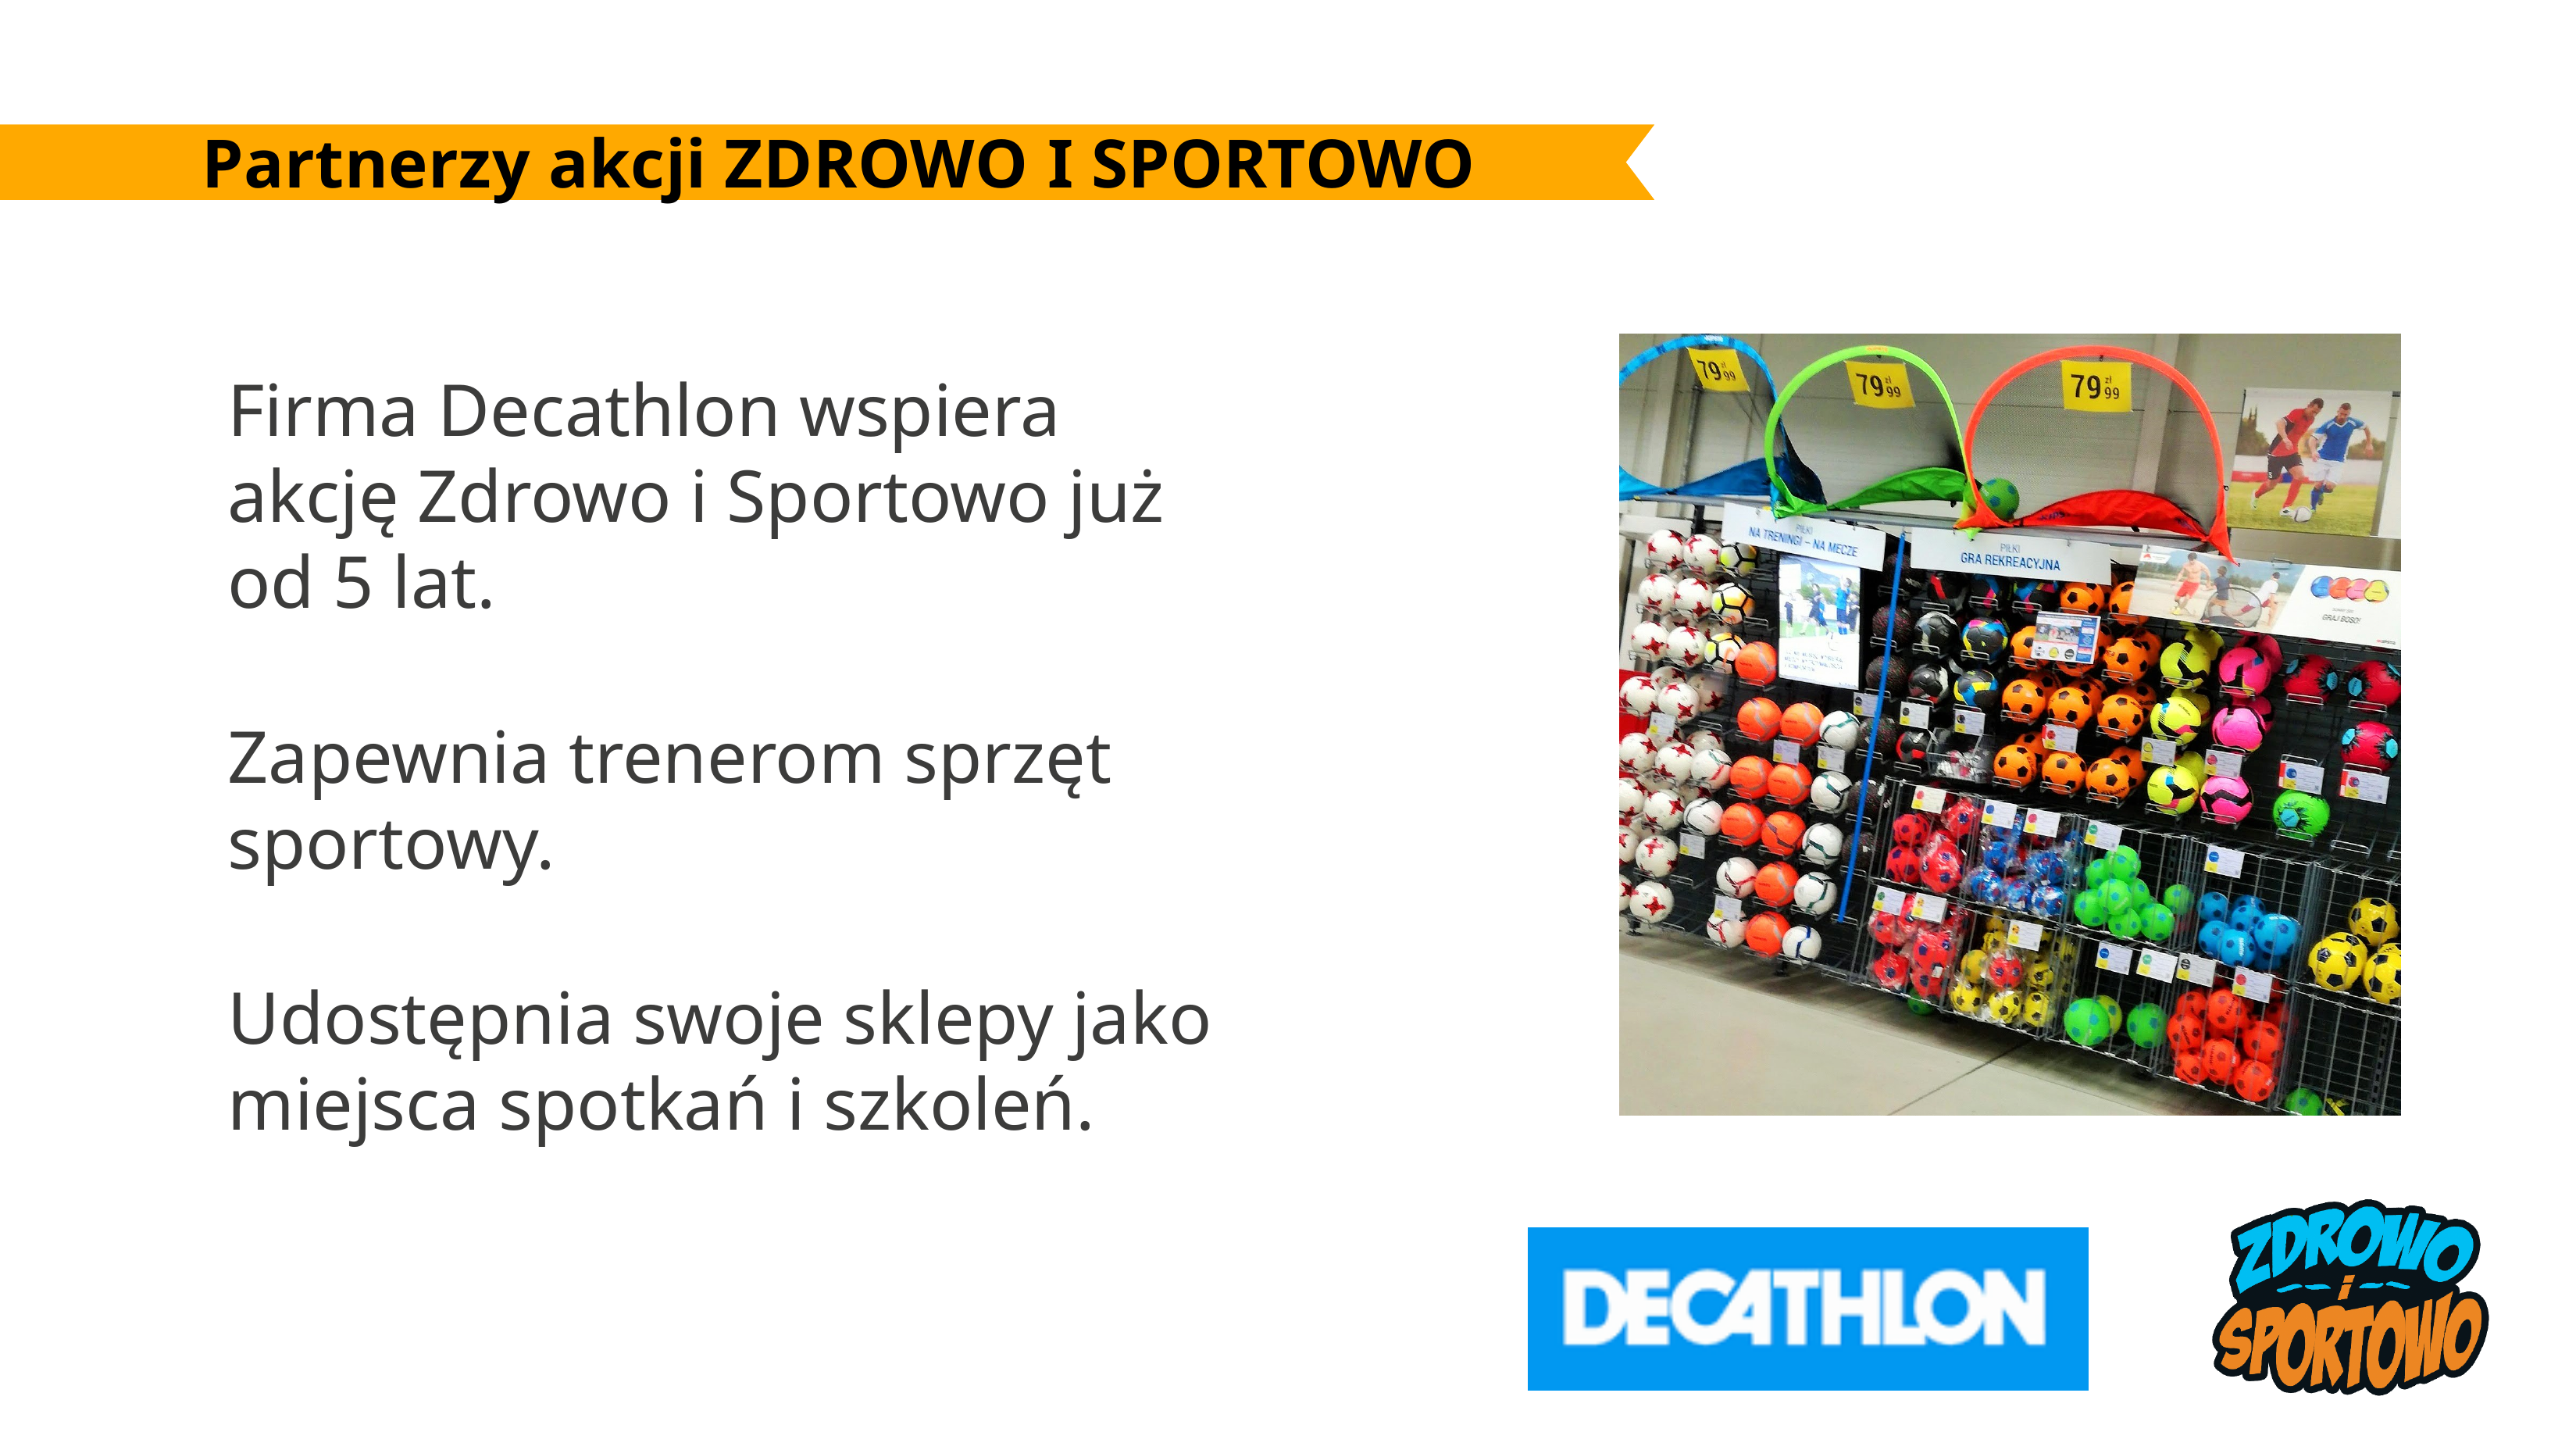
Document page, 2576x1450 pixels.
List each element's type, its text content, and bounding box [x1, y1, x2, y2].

picture [1619, 334, 2402, 1116]
title Partnerzy akcji ZDROWO I SPORTOWO [200, 119, 1593, 363]
text_box [1593, 124, 1655, 200]
picture [1527, 1227, 2089, 1391]
text_box Firma Decathlon wspiera akcję Zdrowo i Sportowo już od 5 lat. Zapewnia trenerom sprzęt sportowy. Udostępnia swoje sklepy jako miejsca spotkań i szkoleń. [226, 363, 1229, 1145]
picture [2196, 1187, 2503, 1409]
text_box [0, 124, 200, 200]
